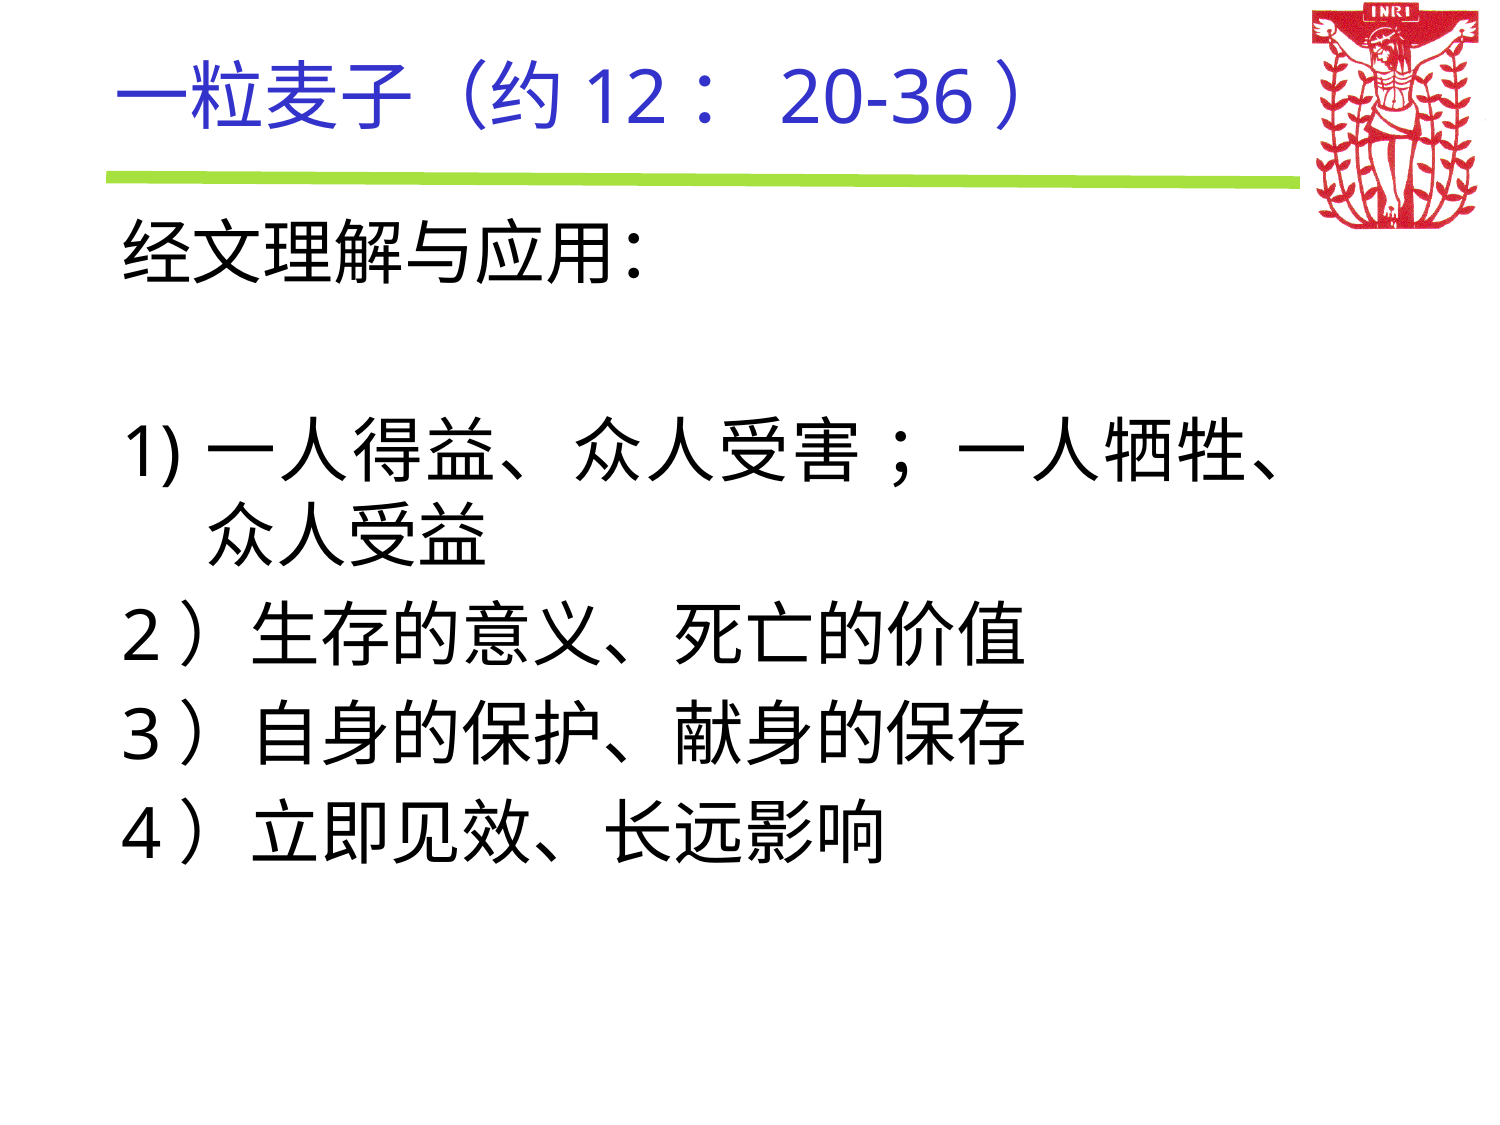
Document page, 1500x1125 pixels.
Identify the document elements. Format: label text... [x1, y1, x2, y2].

picture [1299, 0, 1500, 241]
list 经文理解与应用： 一人得益、众人受害 ；一人牺牲、众人受益 2）生存的意义、死亡的价值 3）自身的保护、献身的保存 4）立即见效、长远影响 [105, 199, 1338, 906]
title 一粒麦子（约12：20-36） [99, 0, 1451, 188]
